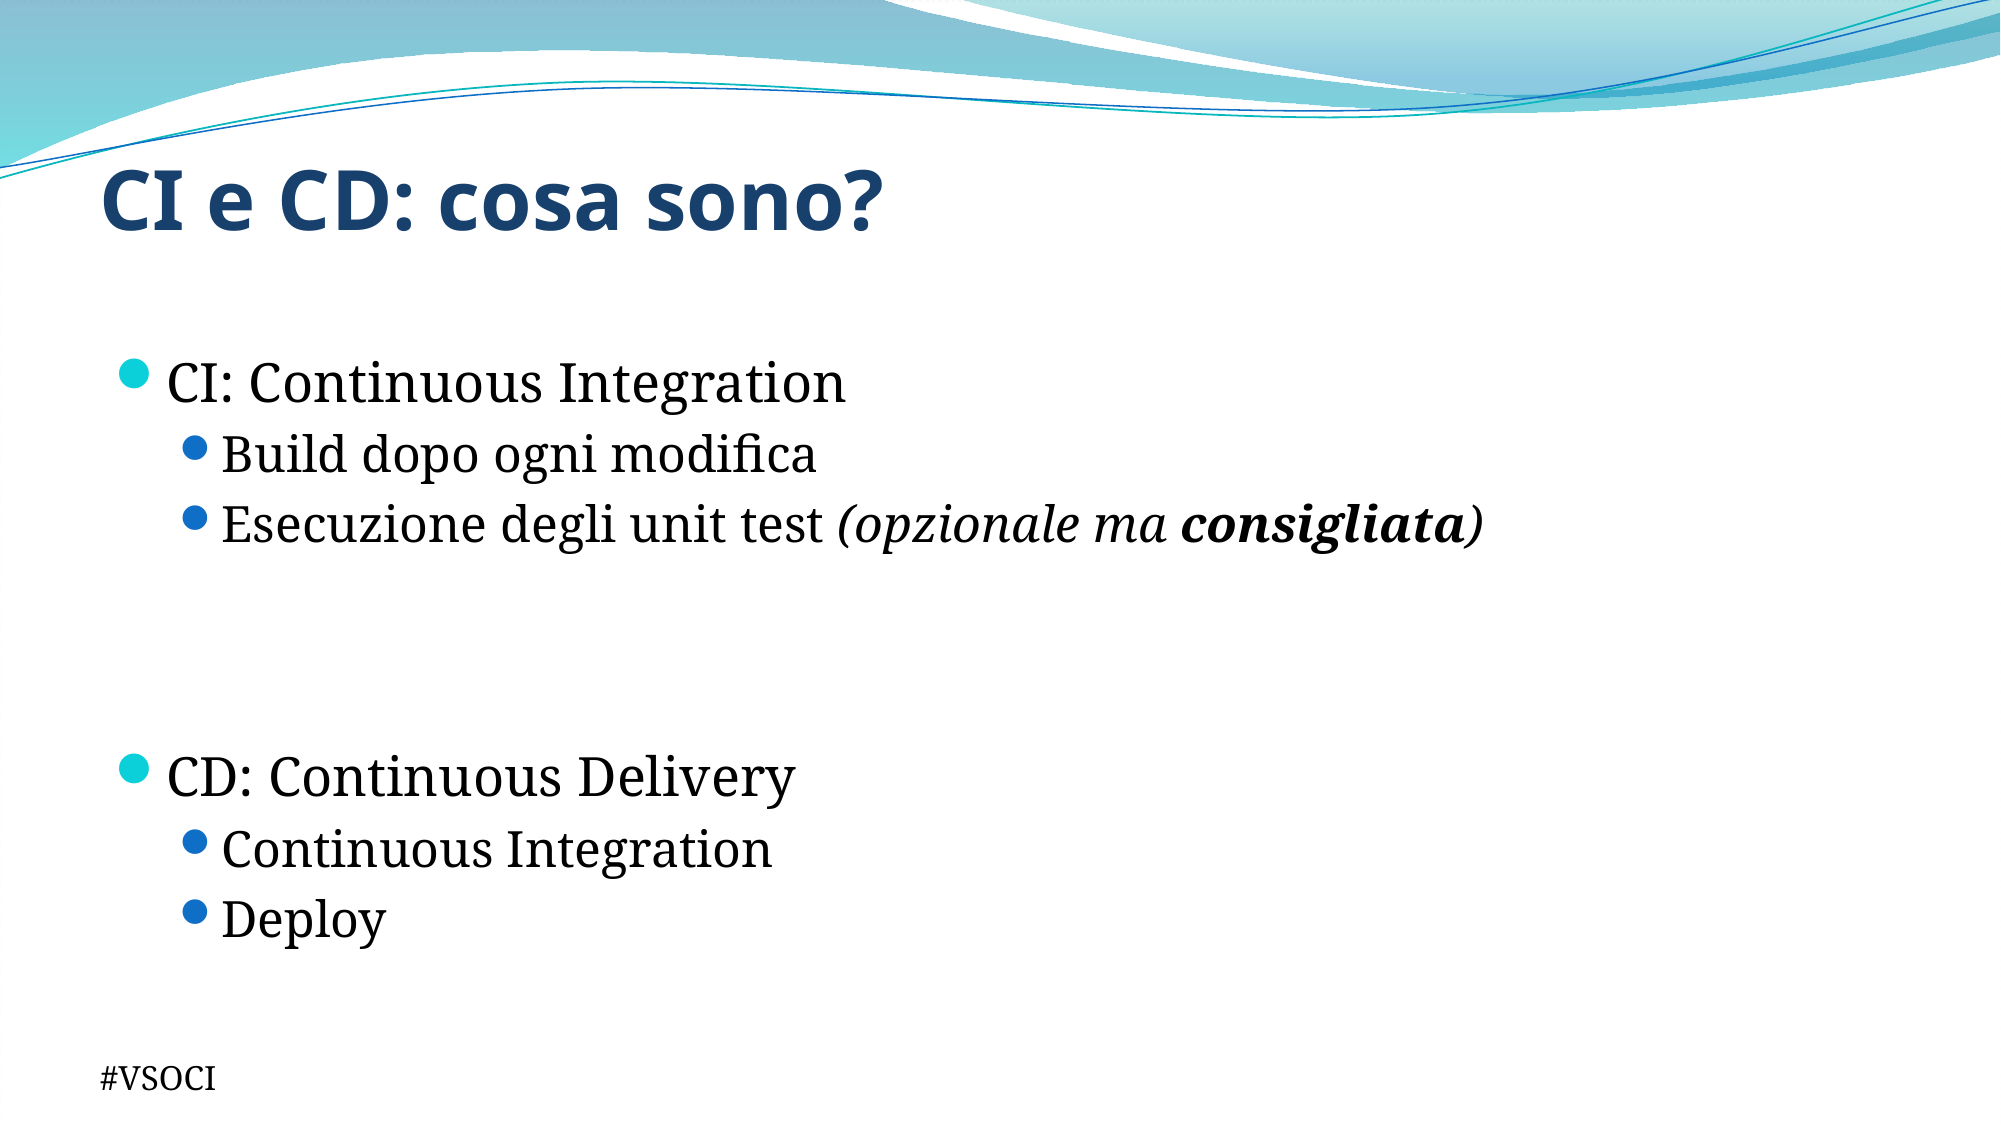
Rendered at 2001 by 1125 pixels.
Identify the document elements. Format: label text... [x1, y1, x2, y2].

title CI e CD: cosa sono? [99, 59, 1900, 247]
footer #VSOCI [99, 1042, 1317, 1103]
list CI: Continuous Integration Build dopo ogni modifica Esecuzione degli unit test (opzionale ma consigliata) CD: Continuous Delivery Continuous Integration Deploy [99, 264, 1900, 1038]
